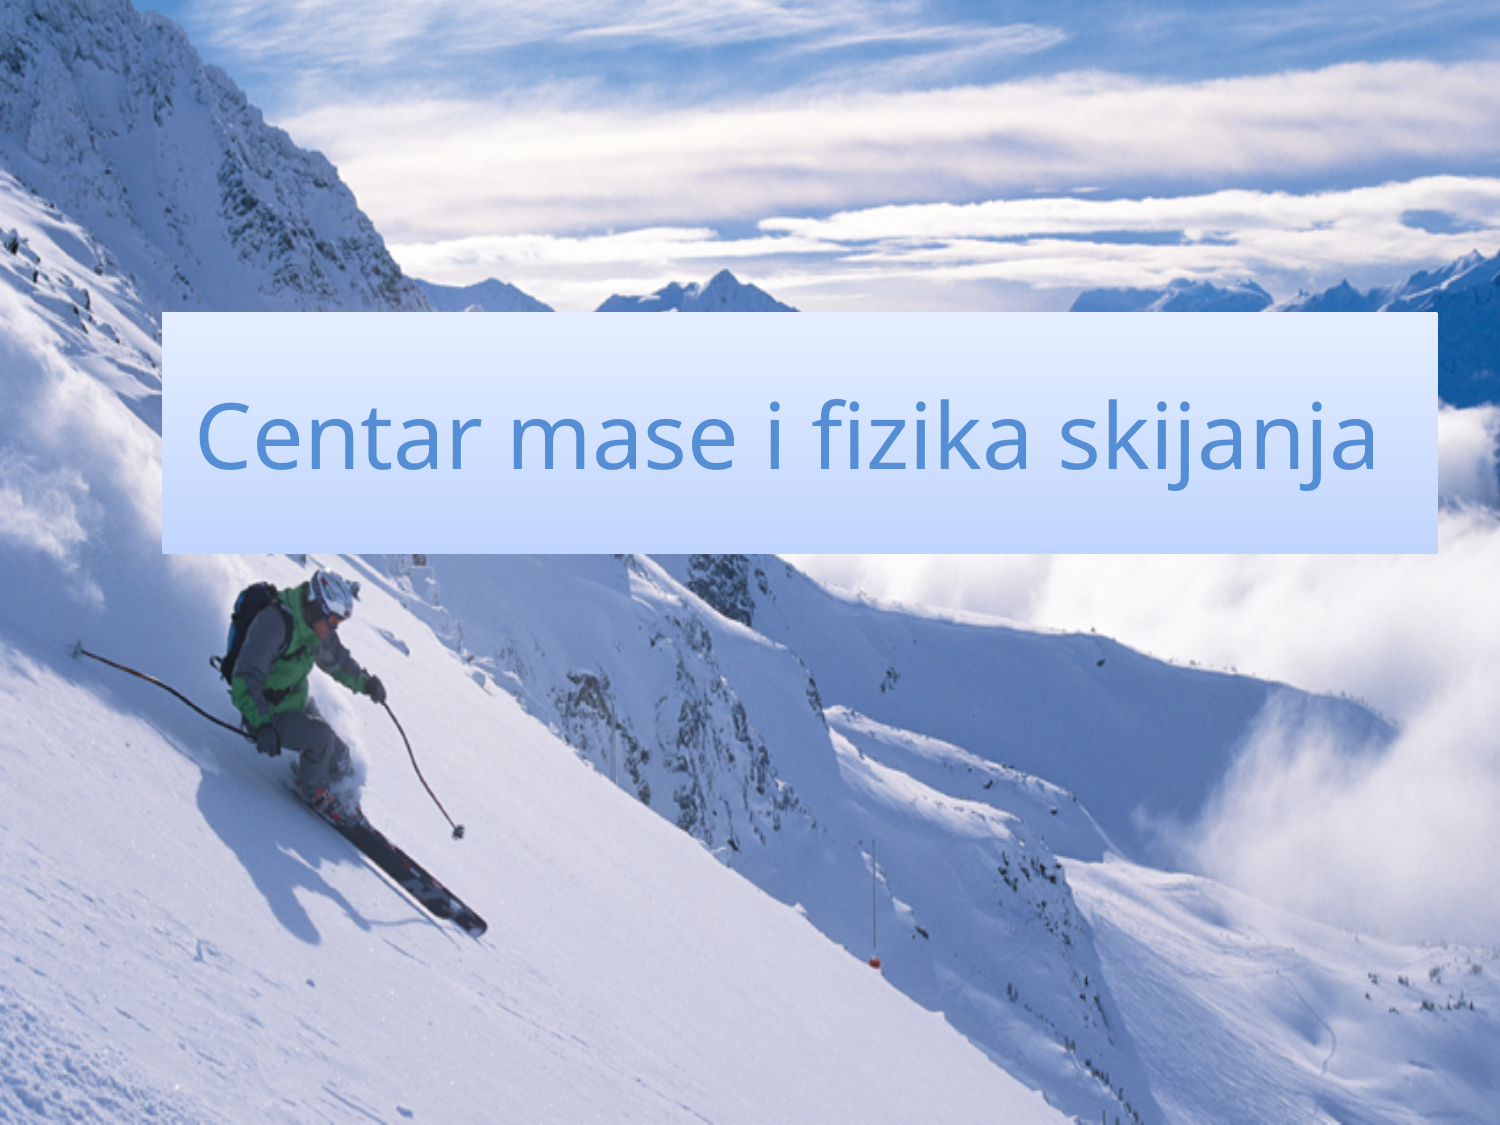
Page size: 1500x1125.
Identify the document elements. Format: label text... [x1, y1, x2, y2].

text_box Centar mase i fizika skijanja [162, 312, 1438, 554]
picture [0, 0, 1500, 1125]
